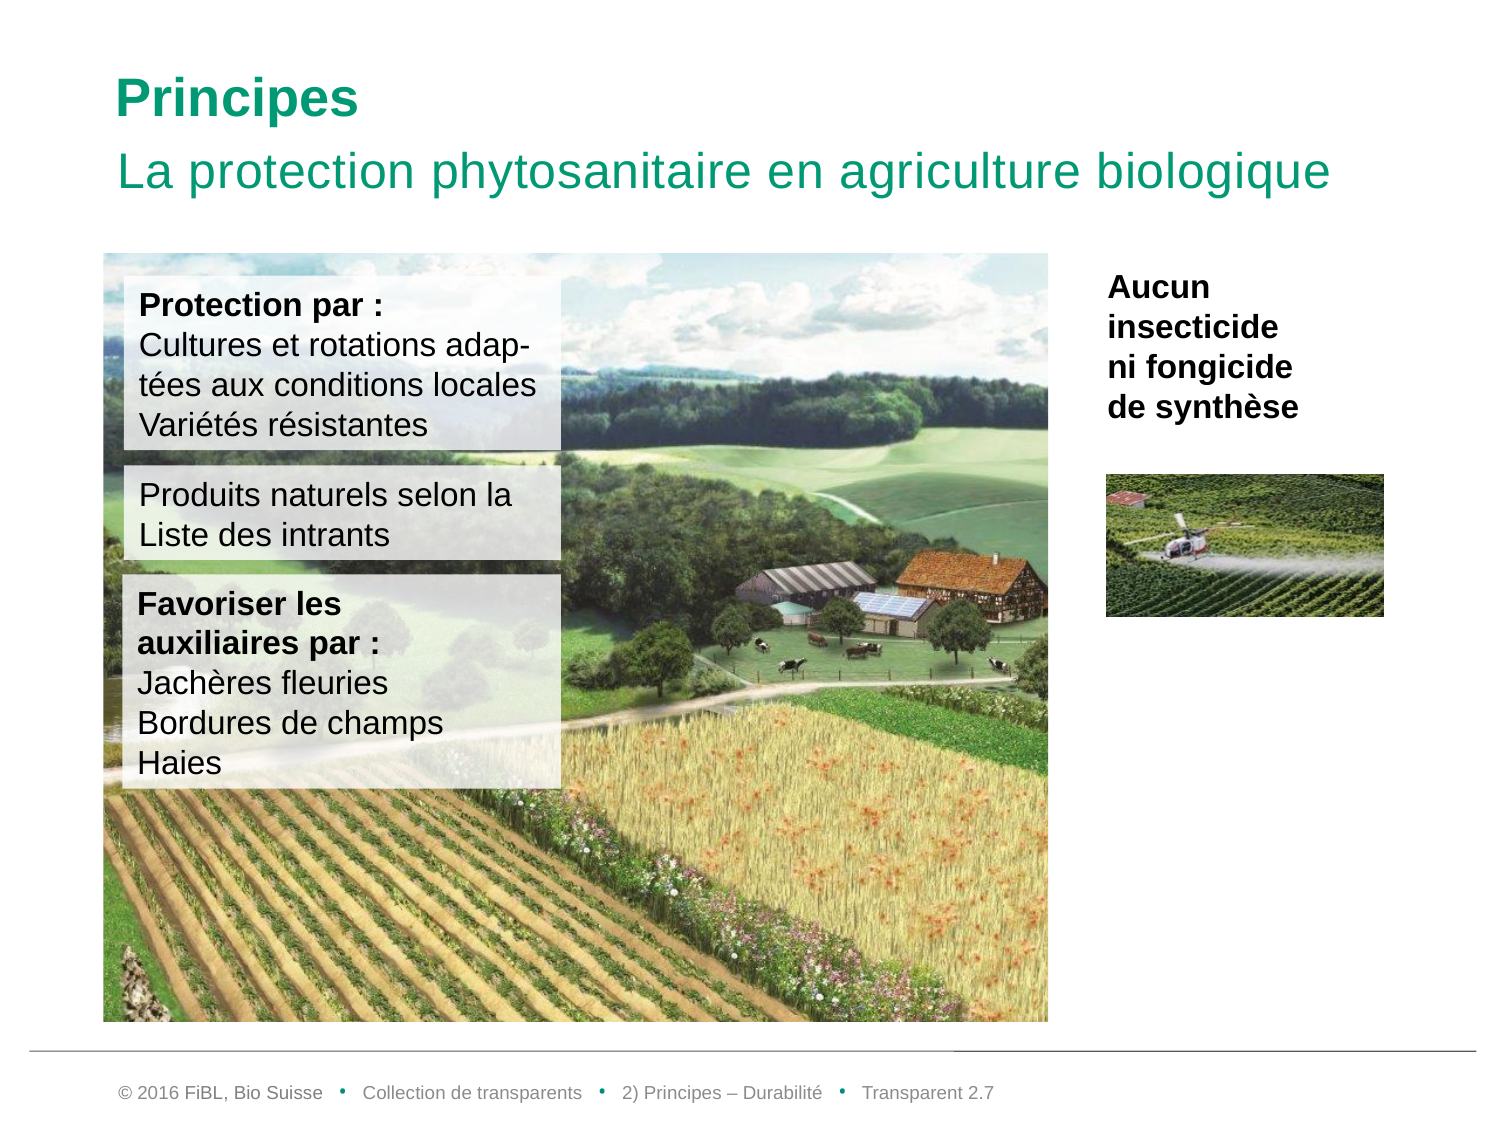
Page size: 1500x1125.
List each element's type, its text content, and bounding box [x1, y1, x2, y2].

list La protection phytosanitaire en agriculture biologique [101, 137, 1397, 211]
title Principes [100, 59, 1397, 138]
text_box Aucun insecticide ni fongicide de synthèse [1092, 257, 1397, 433]
footer © 2016 FiBL, Bio Suisse • Collection de transparents • 2) Principes – Durabilité • Transparent 2.6 [103, 1055, 1140, 1125]
picture [103, 253, 1049, 1022]
picture [1106, 474, 1384, 617]
